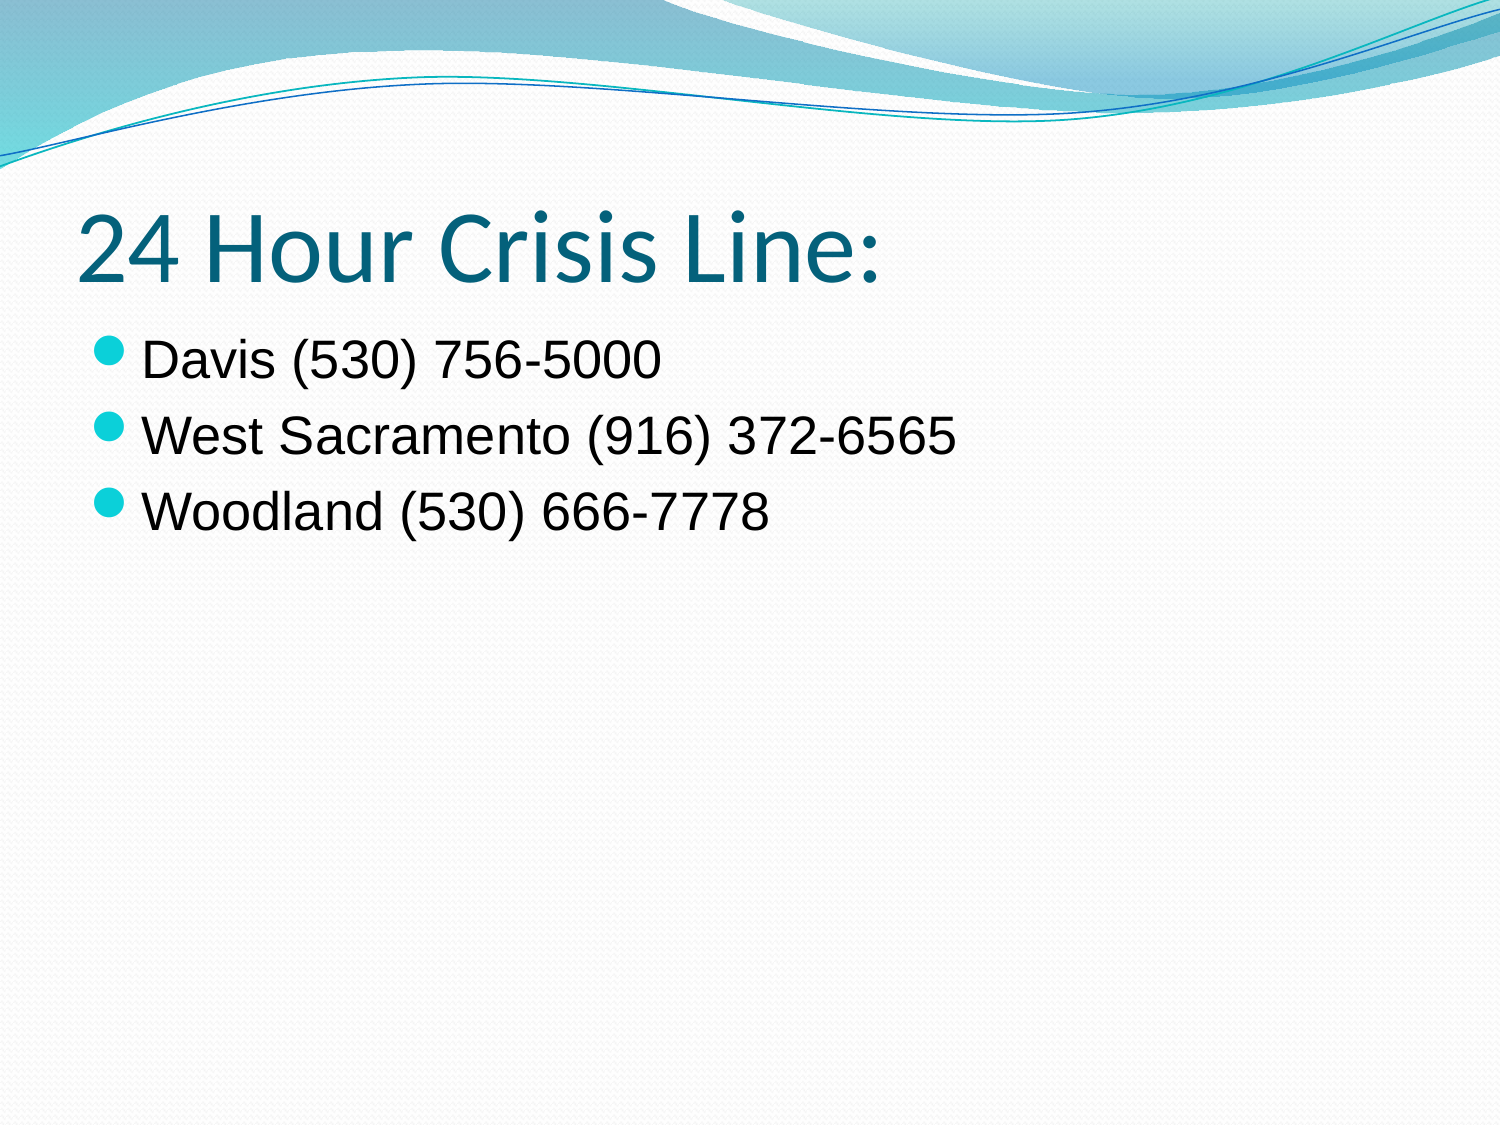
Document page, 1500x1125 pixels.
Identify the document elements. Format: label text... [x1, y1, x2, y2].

title 24 Hour Crisis Line: [75, 115, 1425, 303]
list Davis (530) 756-5000 West Sacramento (916) 372-6565 Woodland (530) 666-7778 [75, 317, 1425, 1038]
